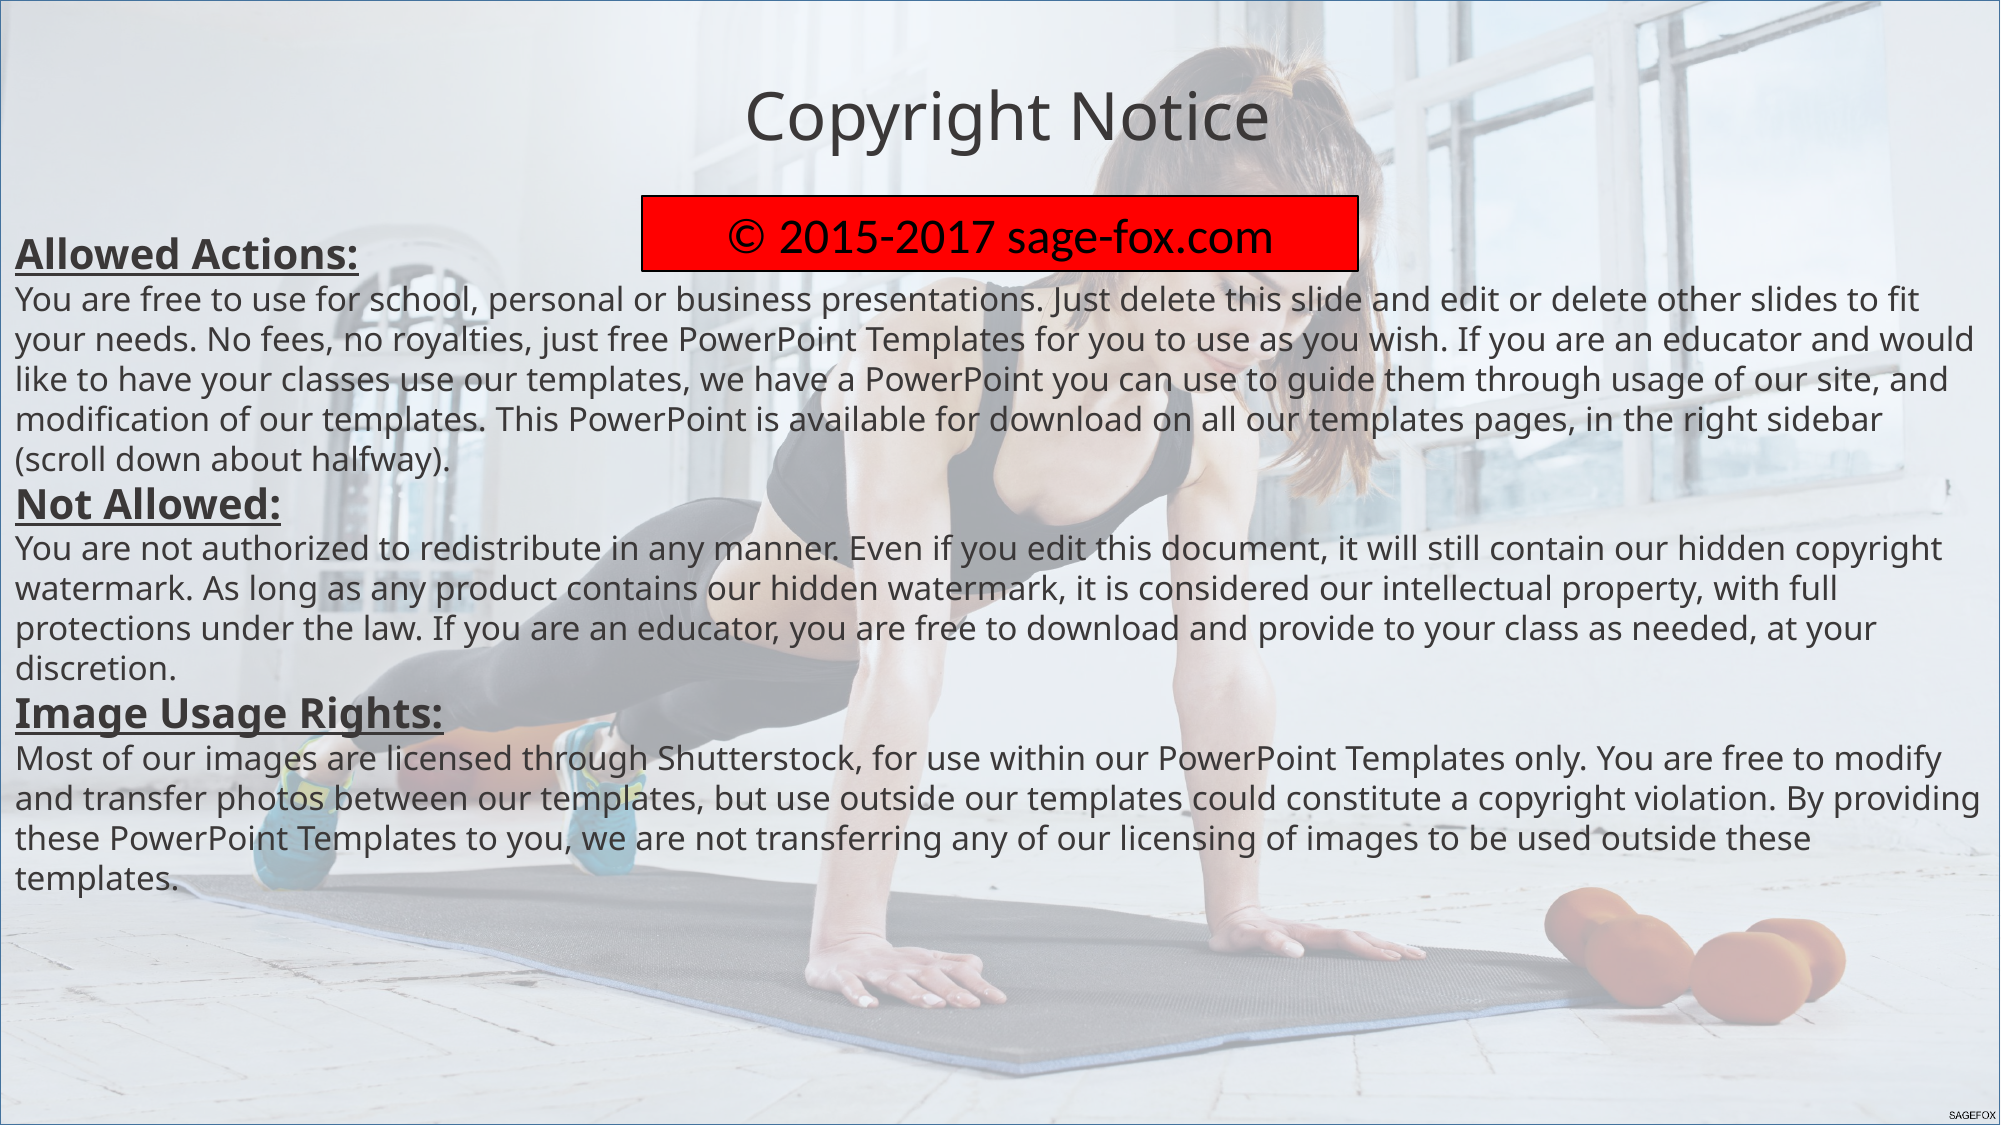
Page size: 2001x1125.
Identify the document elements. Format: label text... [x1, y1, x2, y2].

text_box © 2015-2017 sage-fox.com [641, 196, 1358, 272]
text_box Allowed Actions: You are free to use for school, personal or business presentations. Just delete this slide and edit or delete other slides to fit your needs. No fees, no royalties, just free PowerPoint Templates for you to use as you wish. If you are an educator and would like to have your classes use our templates, we have a PowerPoint you can use to guide them through usage of our site, and modification of our templates. This PowerPoint is available for download on all our templates pages, in the right sidebar (scroll down about halfway). Not Allowed: You are not authorized to redistribute in any manner. Even if you edit this document, it will still contain our hidden copyright watermark. As long as any product contains our hidden watermark, it is considered our intellectual property, with full protections under the law. If you are an educator, you are free to download and provide to your class as needed, at your discretion. Image Usage Rights: Most of our images are licensed through Shutterstock, for use within our PowerPoint Templates only. You are free to modify and transfer photos between our templates, but use outside our templates could constitute a copyright violation. By providing these PowerPoint Templates to you, we are not transferring any of our licensing of images to be used outside these templates. [0, 0, 2000, 1125]
title Copyright Notice [493, 60, 1524, 178]
